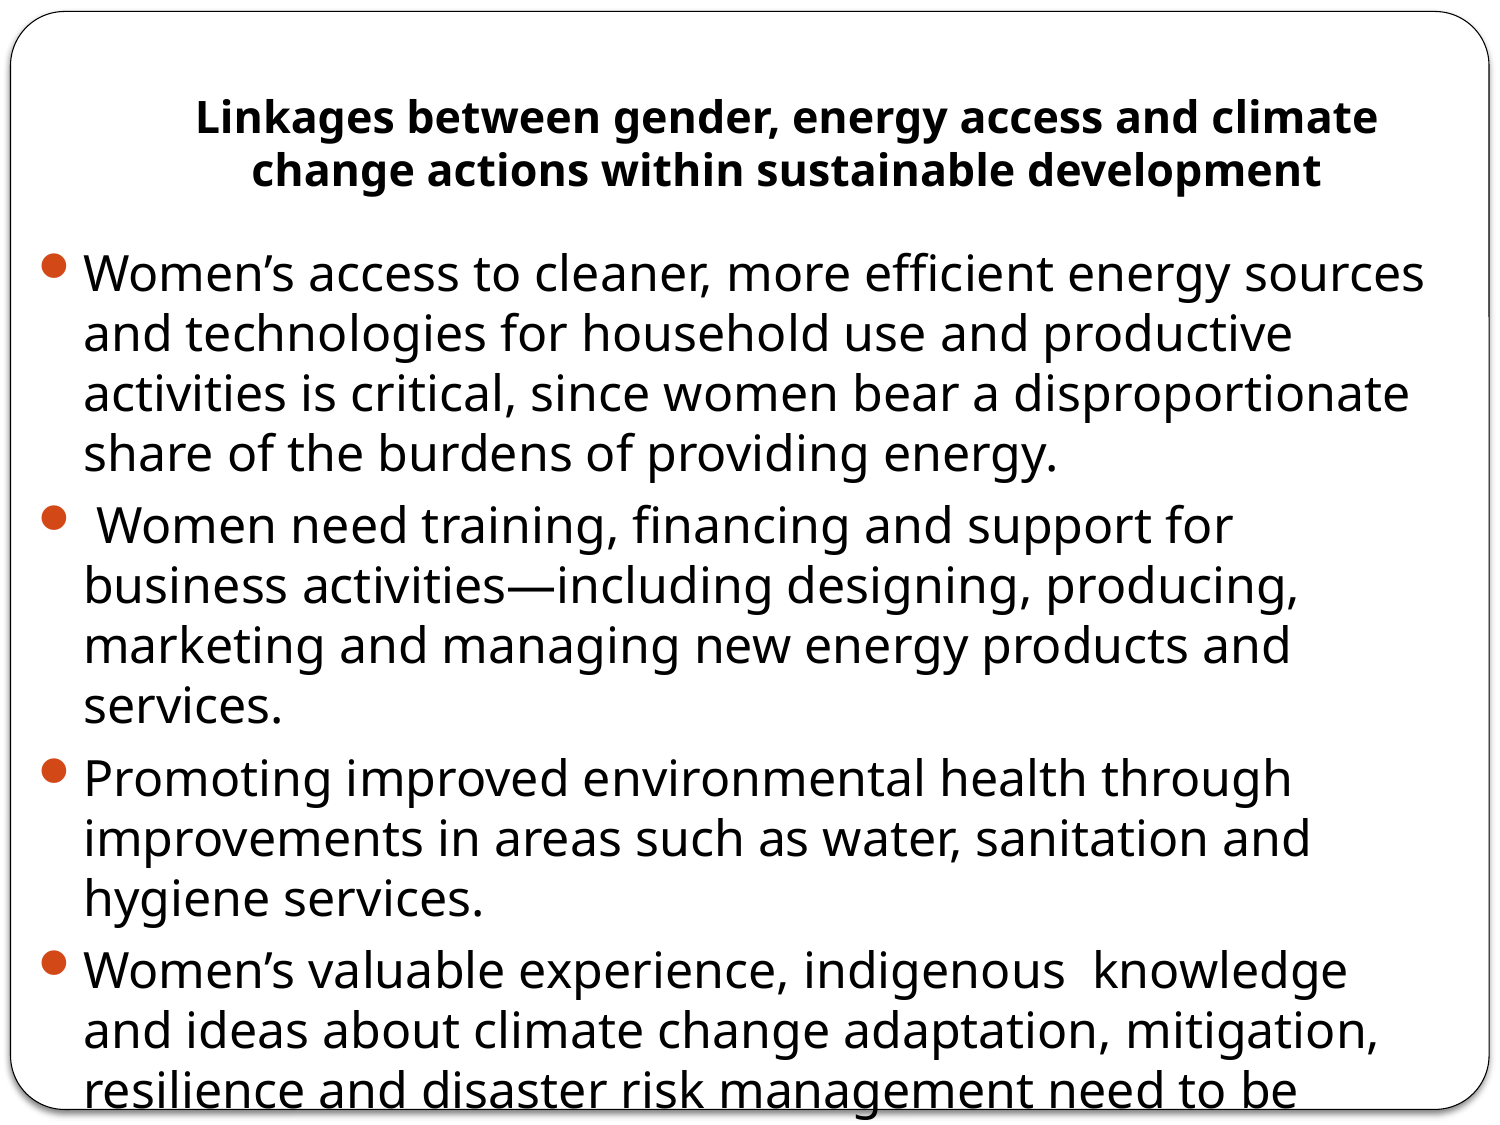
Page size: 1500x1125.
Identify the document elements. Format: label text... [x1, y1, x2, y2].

title Linkages between gender, energy access and climate change actions within sustainable development [150, 45, 1425, 211]
list Women’s access to cleaner, more efficient energy sources and technologies for household use and productive activities is critical, since women bear a disproportionate share of the burdens of providing energy. Women need training, financing and support for business activities—including designing, producing, marketing and managing new energy products and services. Promoting improved environmental health through improvements in areas such as water, sanitation and hygiene services. Women’s valuable experience, indigenous knowledge and ideas about climate change adaptation, mitigation, resilience and disaster risk management need to be incorporated by ensuring their decision-making and participation in climate change policies, mechanisms and funding. [23, 234, 1454, 1079]
